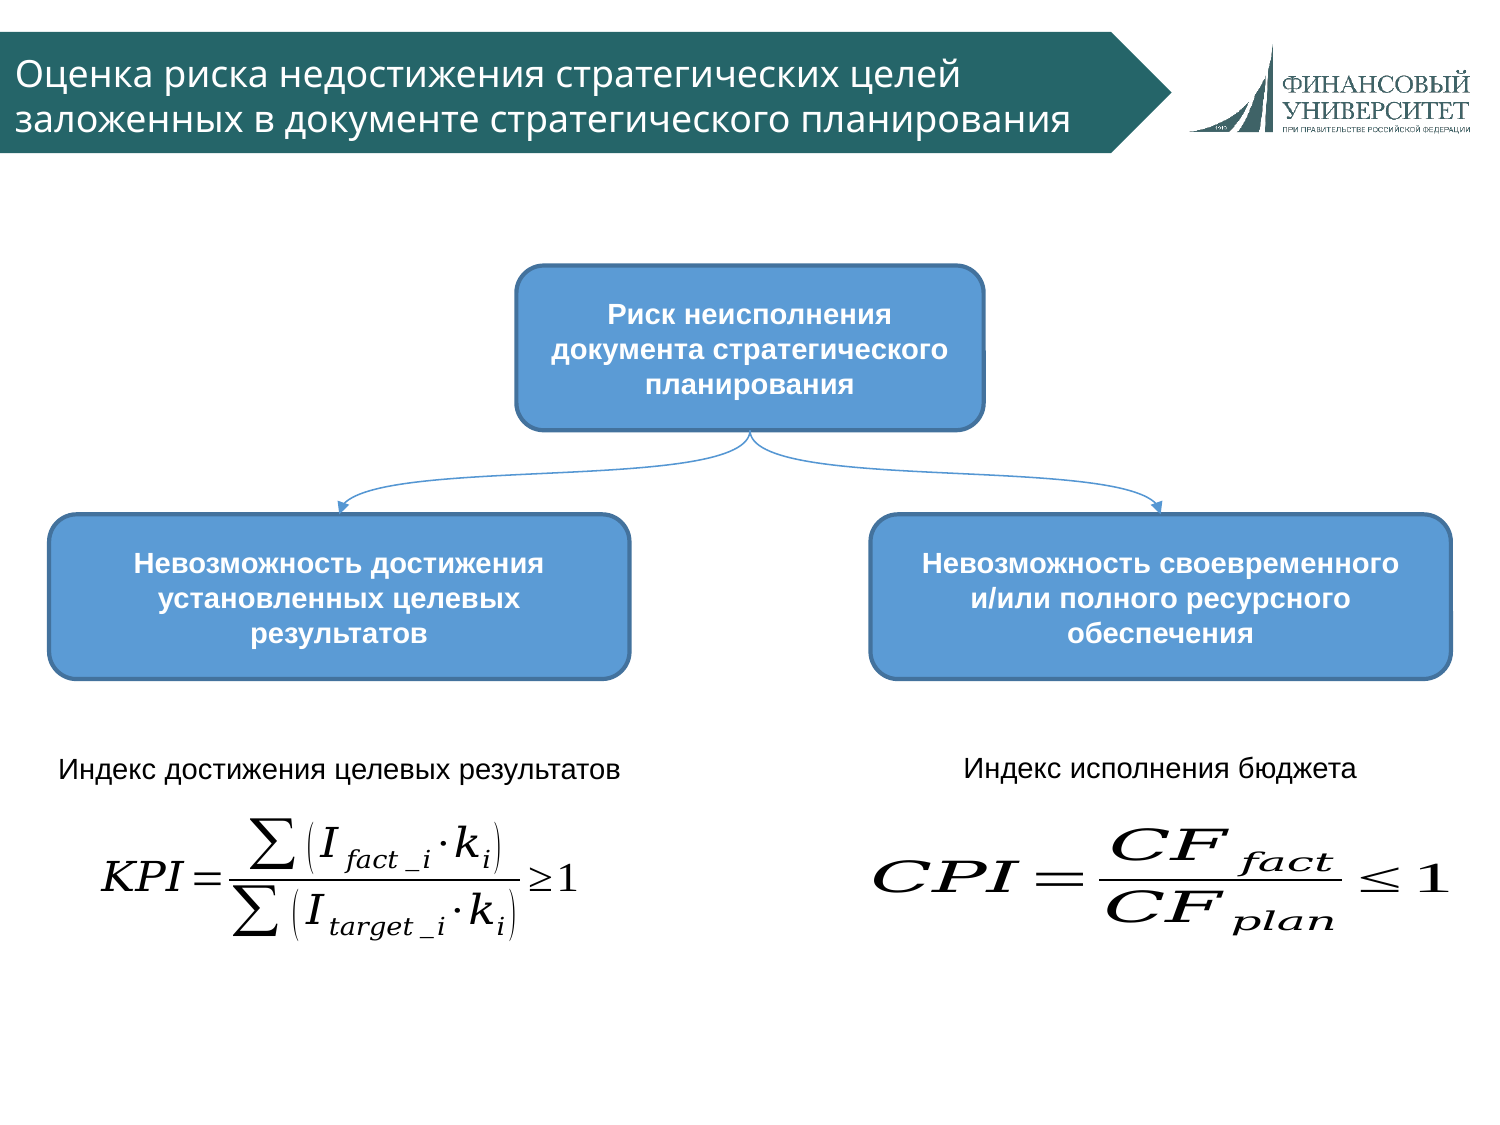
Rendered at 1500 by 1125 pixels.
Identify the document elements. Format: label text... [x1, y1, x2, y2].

text_box Невозможность своевременного и/или полного ресурсного обеспечения [868, 512, 909, 682]
picture [1186, 40, 1471, 142]
text_box Индекс достижения целевых результатов [30, 742, 650, 793]
text_box Невозможность достижения установленных целевых результатов [590, 512, 632, 682]
text_box [0, 29, 1174, 156]
text_box Оценка риска недостижения стратегических целей заложенных в документе стратегического планирования [0, 42, 1105, 148]
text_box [502, 266, 587, 678]
text_box Индекс исполнения бюджета [850, 742, 1470, 792]
text_box Невозможность достижения установленных целевых результатов [46, 512, 498, 682]
text_box Риск неисполнения документа стратегического планирования [534, 263, 966, 433]
text_box Невозможность своевременного и/или полного ресурсного обеспечения [1001, 512, 1454, 682]
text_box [913, 266, 998, 678]
